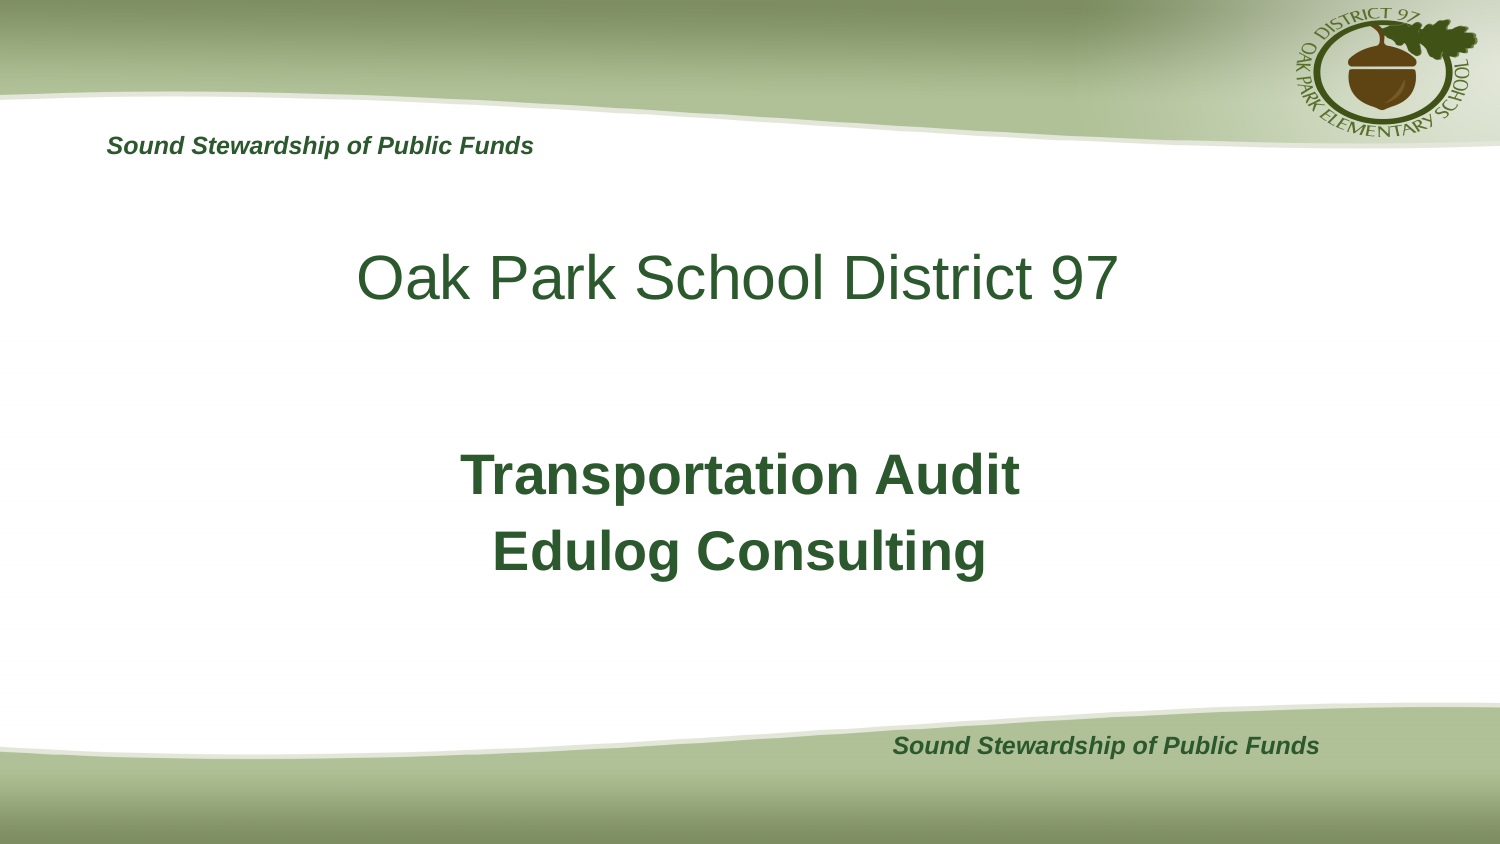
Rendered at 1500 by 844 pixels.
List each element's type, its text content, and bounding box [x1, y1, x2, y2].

text_box Sound Stewardship of Public Funds [91, 121, 550, 167]
title Oak Park School District 97 [62, 221, 1416, 438]
text_box Sound Stewardship of Public Funds [877, 721, 1336, 767]
text_box Transportation Audit Edulog Consulting [89, 421, 1392, 598]
picture [0, 0, 1500, 844]
subtitle [12, 184, 1463, 385]
